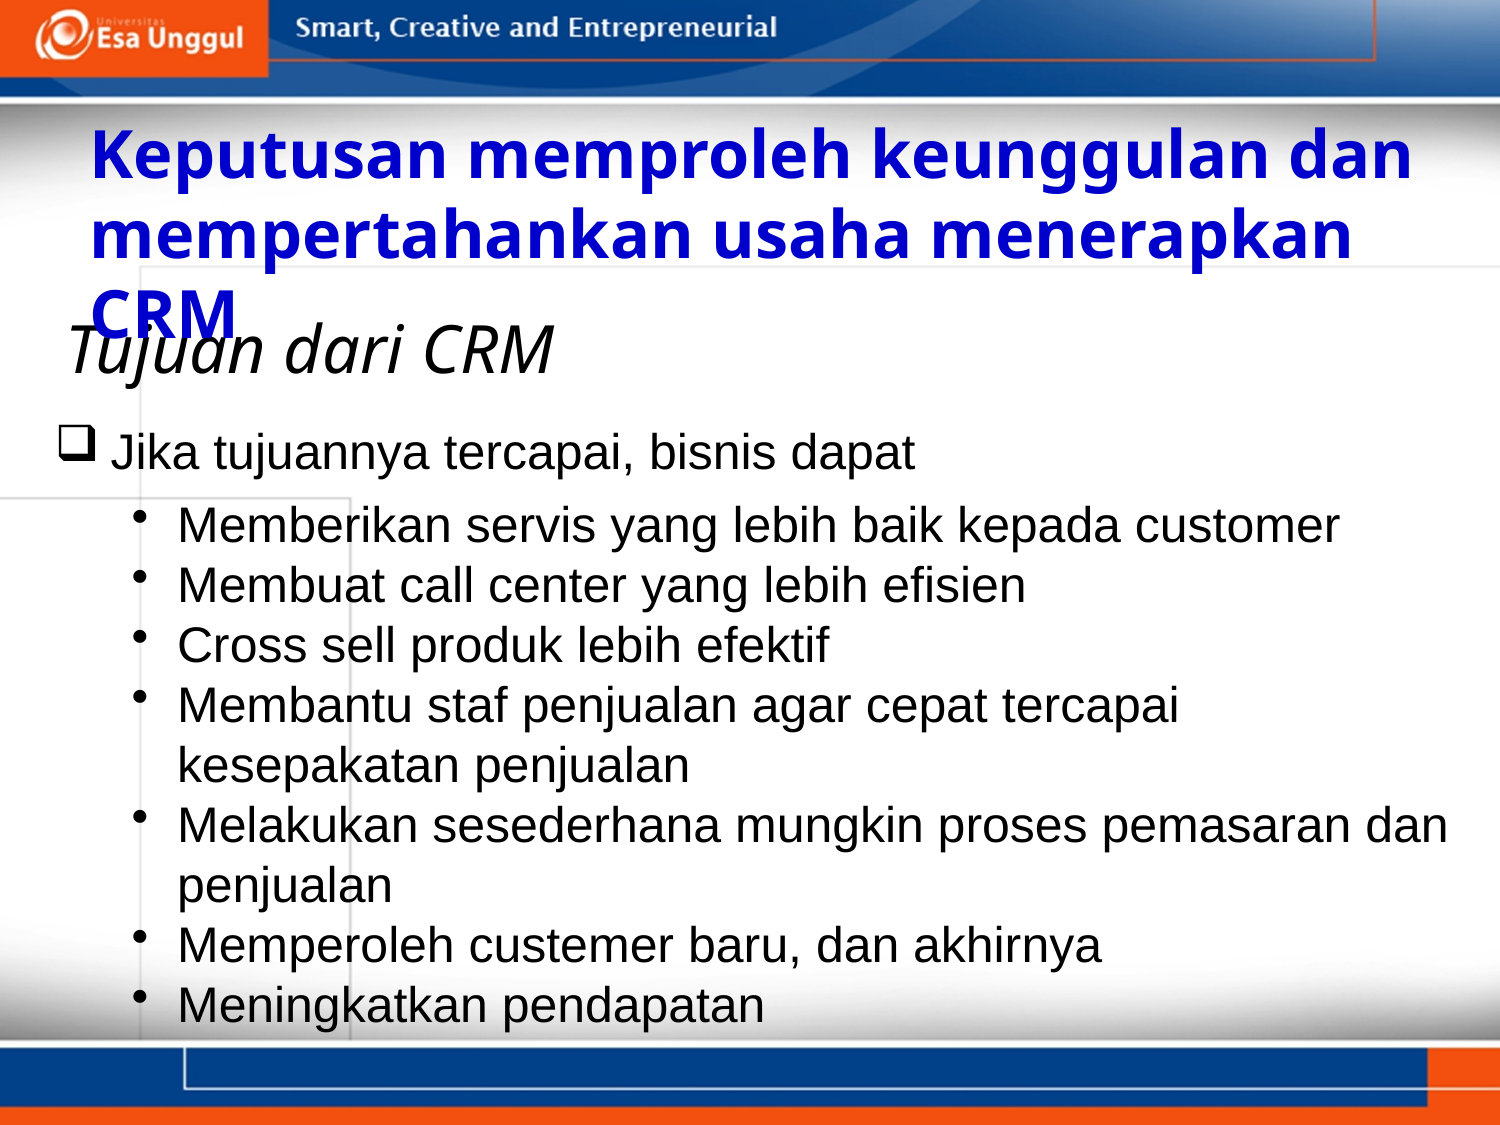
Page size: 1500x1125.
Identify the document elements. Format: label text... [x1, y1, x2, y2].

text_box Tujuan dari CRM [50, 299, 1363, 395]
text_box Keputusan memproleh keunggulan dan mempertahankan usaha menerapkan CRM [75, 104, 1475, 360]
text_box Jika tujuannya tercapai, bisnis dapat Memberikan servis yang lebih baik kepada customer Membuat call center yang lebih efisien Cross sell produk lebih efektif Membantu staf penjualan agar cepat tercapai kesepakatan penjualan Melakukan sesederhana mungkin proses pemasaran dan penjualan Memperoleh custemer baru, dan akhirnya Meningkatkan pendapatan [40, 412, 1475, 1040]
picture [0, 0, 1500, 1125]
